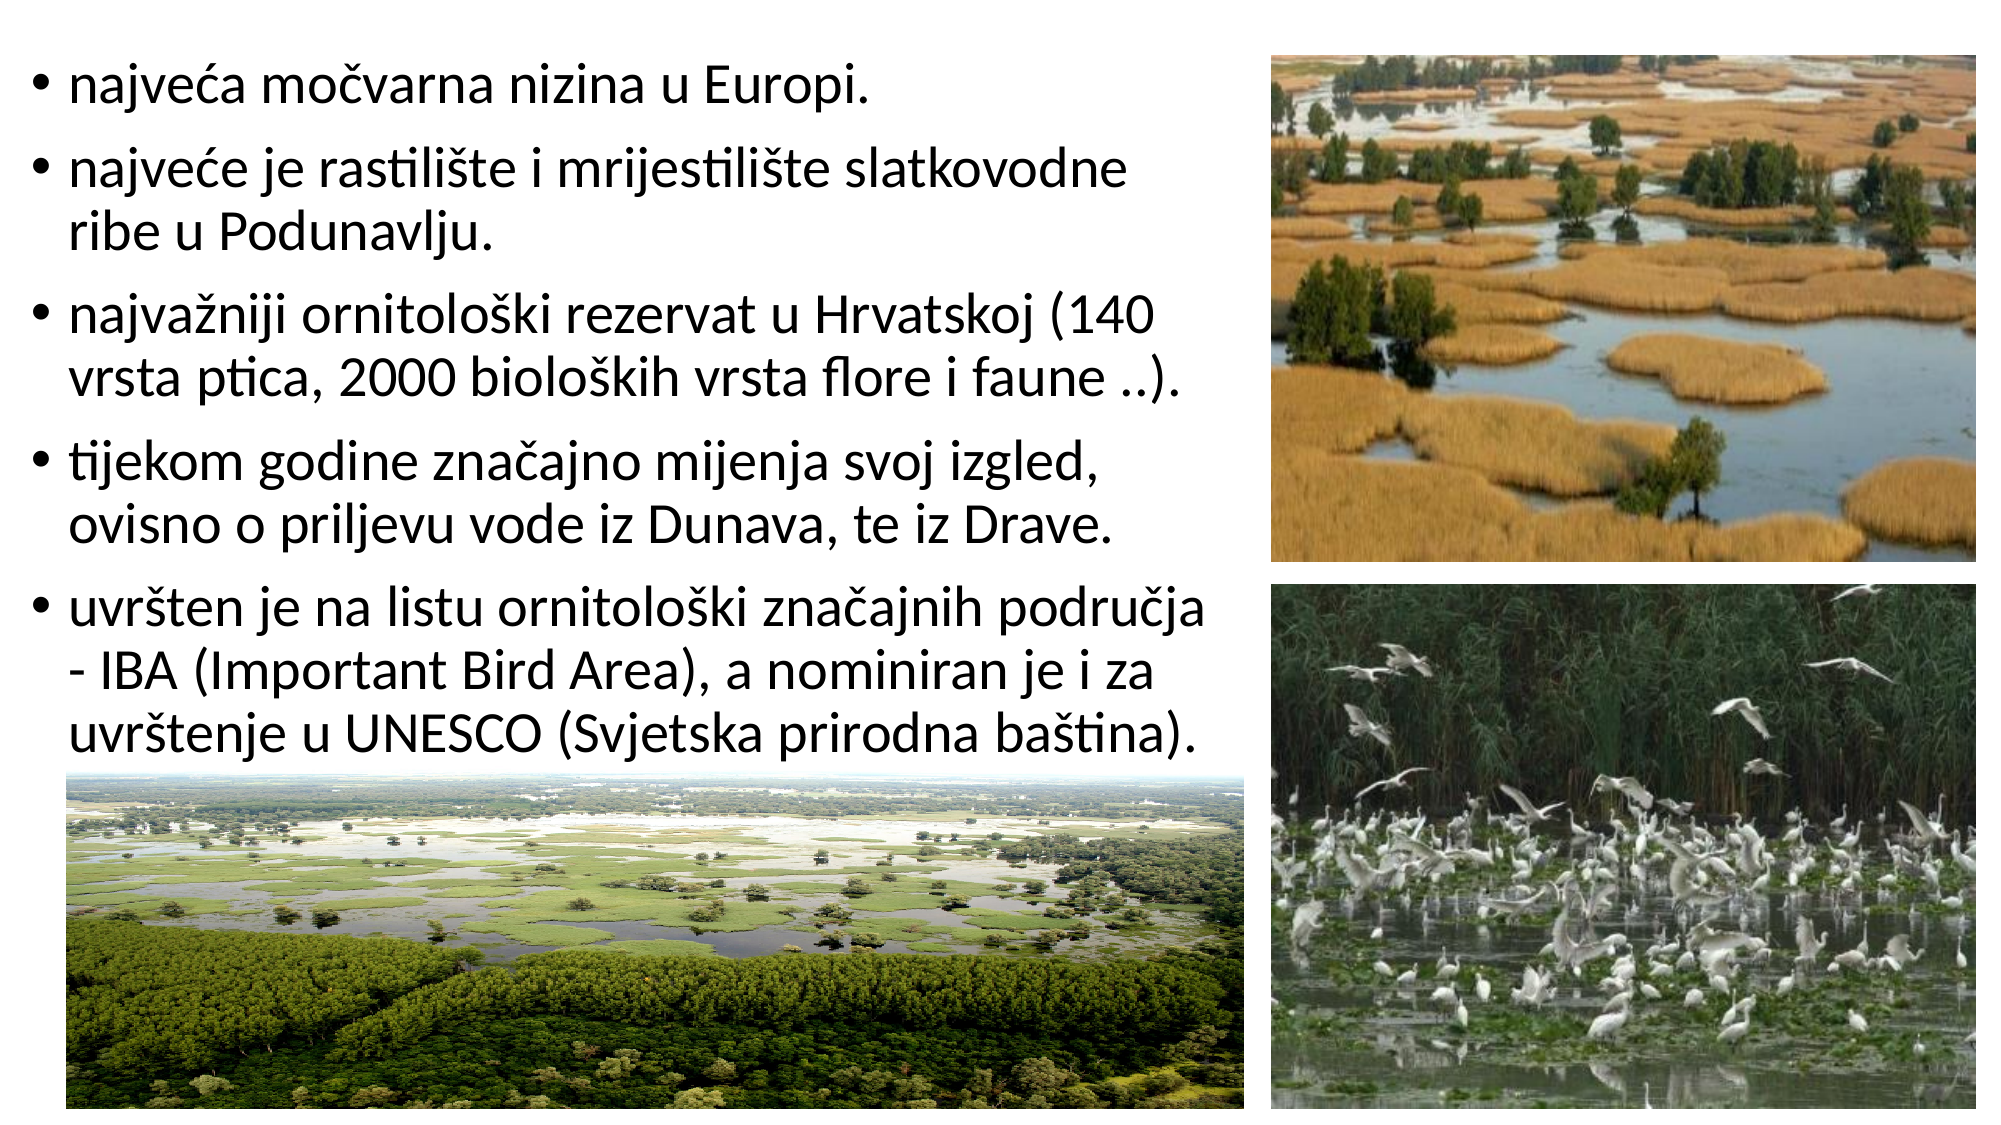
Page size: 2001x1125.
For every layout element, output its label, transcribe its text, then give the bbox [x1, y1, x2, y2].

picture [66, 766, 1244, 1109]
picture [1271, 55, 1976, 562]
list najveća močvarna nizina u Europi. najveće je rastilište i mrijestilište slatkovodne ribe u Podunavlju. najvažniji ornitološki rezervat u Hrvatskoj (140 vrsta ptica, 2000 bioloških vrsta flore i faune ..). tijekom godine značajno mijenja svoj izgled, ovisno o priljevu vode iz Dunava, te iz Drave. uvršten je na listu ornitološki značajnih područja - IBA (Important Bird Area), a nominiran je i za uvrštenje u UNESCO (Svjetska prirodna baština). [15, 45, 1244, 1095]
picture [1271, 584, 1976, 1109]
